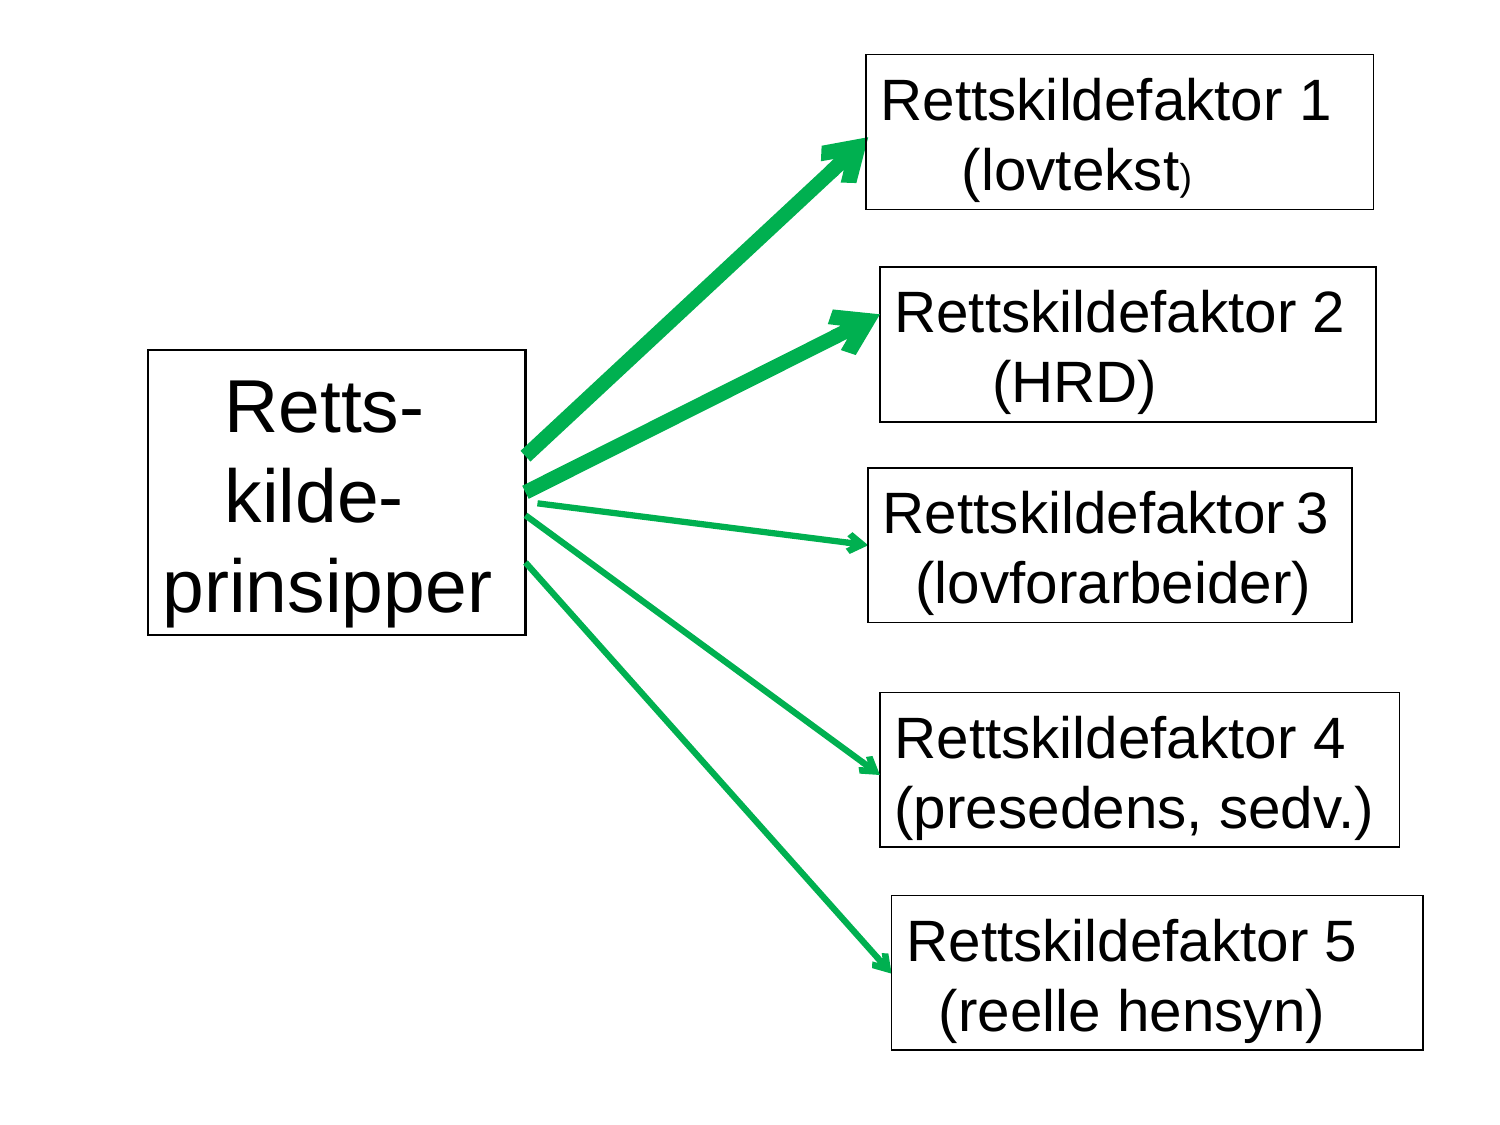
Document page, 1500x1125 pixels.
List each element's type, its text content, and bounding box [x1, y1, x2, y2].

text_box Rettskildefaktor 3 (lovforarbeider) [871, 467, 1353, 623]
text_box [525, 136, 869, 313]
text_box Rettskildefaktor 5 (reelle hensyn) [891, 895, 1424, 1051]
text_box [525, 314, 881, 494]
text_box Rettskildefaktor 4 (presedens, sedv.) [897, 692, 1400, 848]
text_box Rettskildefaktor 2 (HRD) [879, 267, 1376, 422]
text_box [537, 503, 869, 513]
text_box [525, 515, 881, 776]
text_box Retts- kilde- prinsipper [147, 349, 526, 635]
text_box Rettskildefaktor 1 (lovtekst) [865, 54, 1374, 210]
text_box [525, 562, 892, 974]
